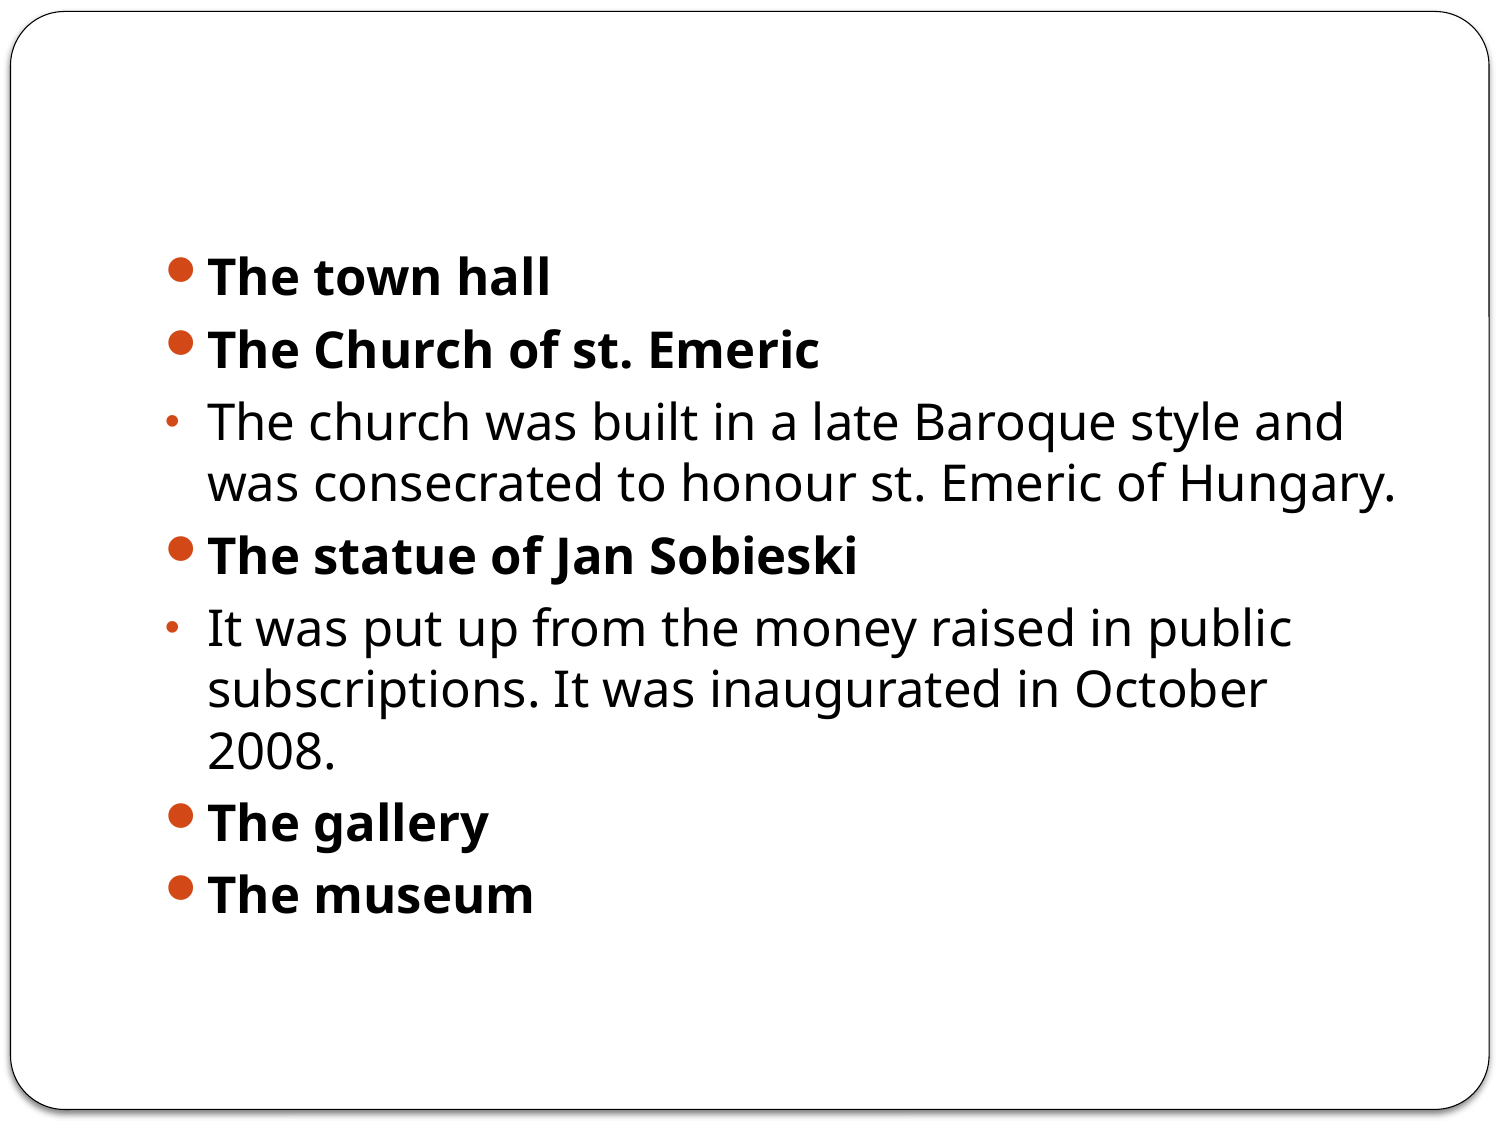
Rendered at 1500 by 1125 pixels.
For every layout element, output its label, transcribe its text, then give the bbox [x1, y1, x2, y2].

list The town hall The Church of st. Emeric The church was built in a late Baroque style and was consecrated to honour st. Emeric of Hungary. The statue of Jan Sobieski It was put up from the money raised in public subscriptions. It was inaugurated in October 2008. The gallery The museum [150, 237, 1425, 988]
